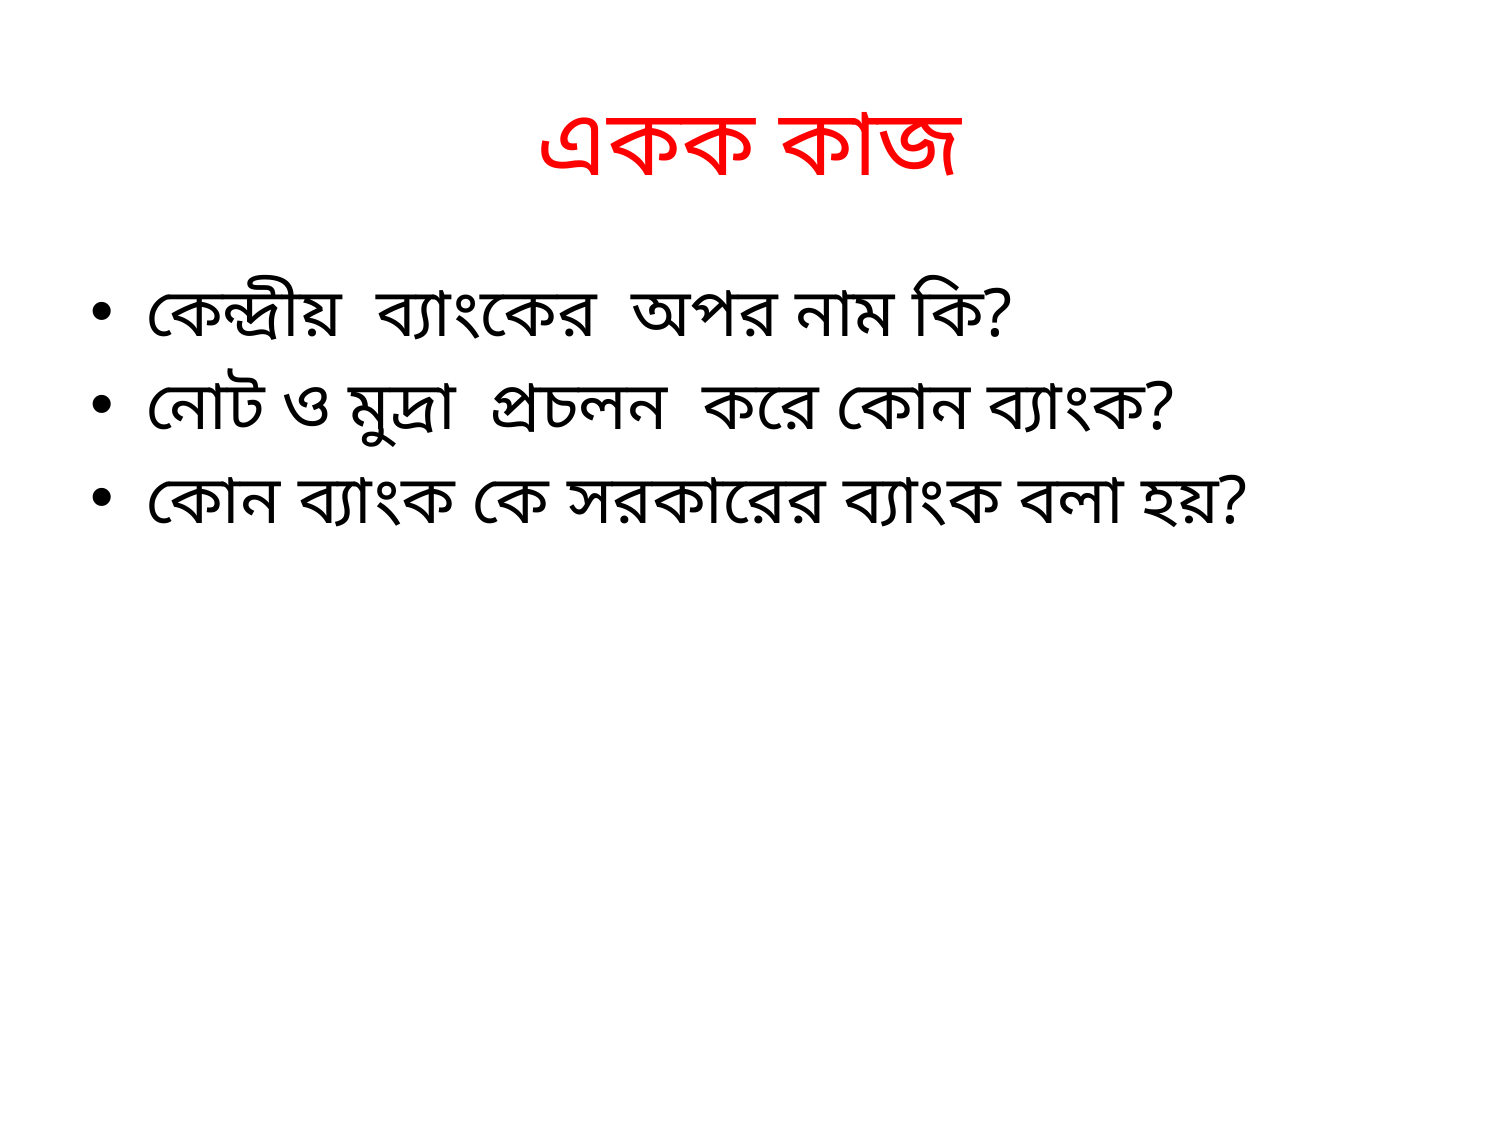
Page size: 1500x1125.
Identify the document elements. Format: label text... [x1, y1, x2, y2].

title একক কাজ [75, 45, 1425, 233]
list কেন্দ্রীয় ব্যাংকের অপর নাম কি? নোট ও মুদ্রা প্রচলন করে কোন ব্যাংক? কোন ব্যাংক কে সরকারের ব্যাংক বলা হয়? [75, 262, 1425, 1005]
